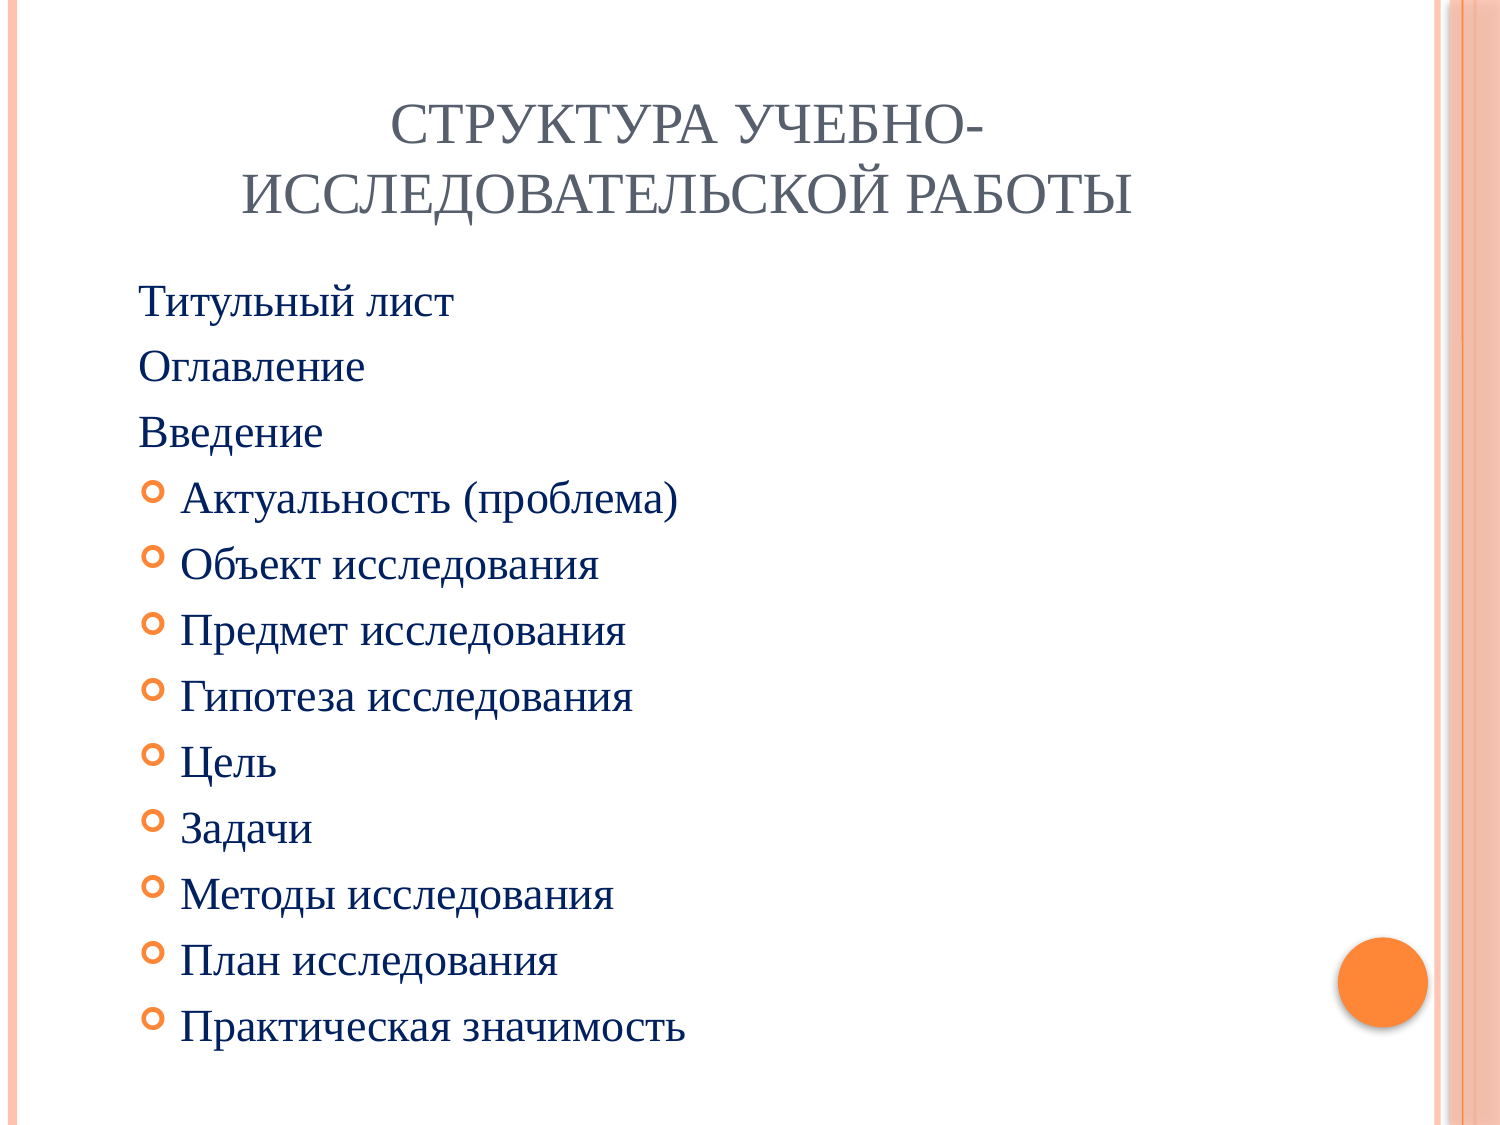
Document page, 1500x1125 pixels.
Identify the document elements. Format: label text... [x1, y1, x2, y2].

list Титульный лист Оглавление Введение Актуальность (проблема) Объект исследования Предмет исследования Гипотеза исследования Цель Задачи Методы исследования План исследования Практическая значимость [123, 262, 1388, 1062]
title Структура учебно-исследовательской работы [75, 45, 1300, 233]
